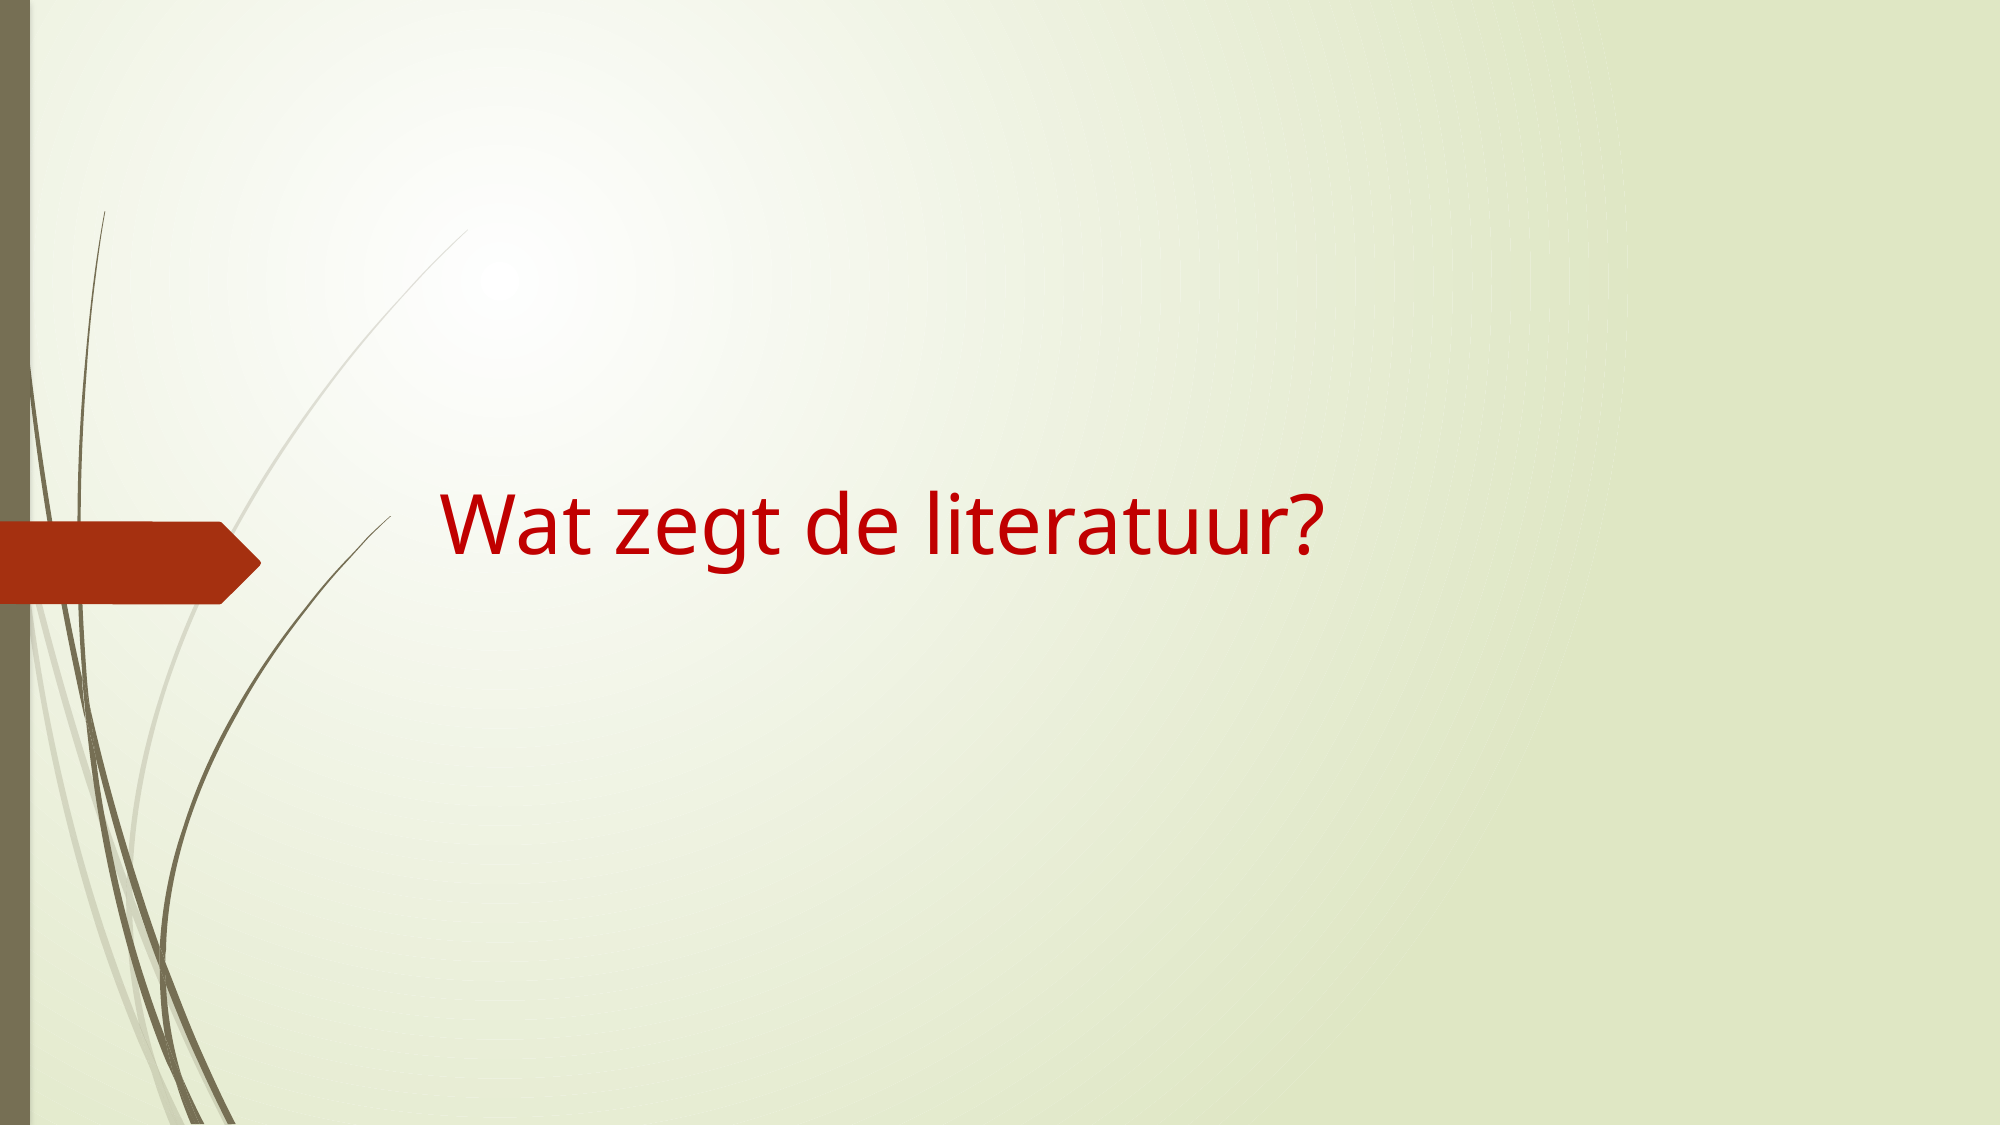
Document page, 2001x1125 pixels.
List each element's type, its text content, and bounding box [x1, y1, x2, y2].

title Wat zegt de literatuur? [424, 337, 1888, 579]
